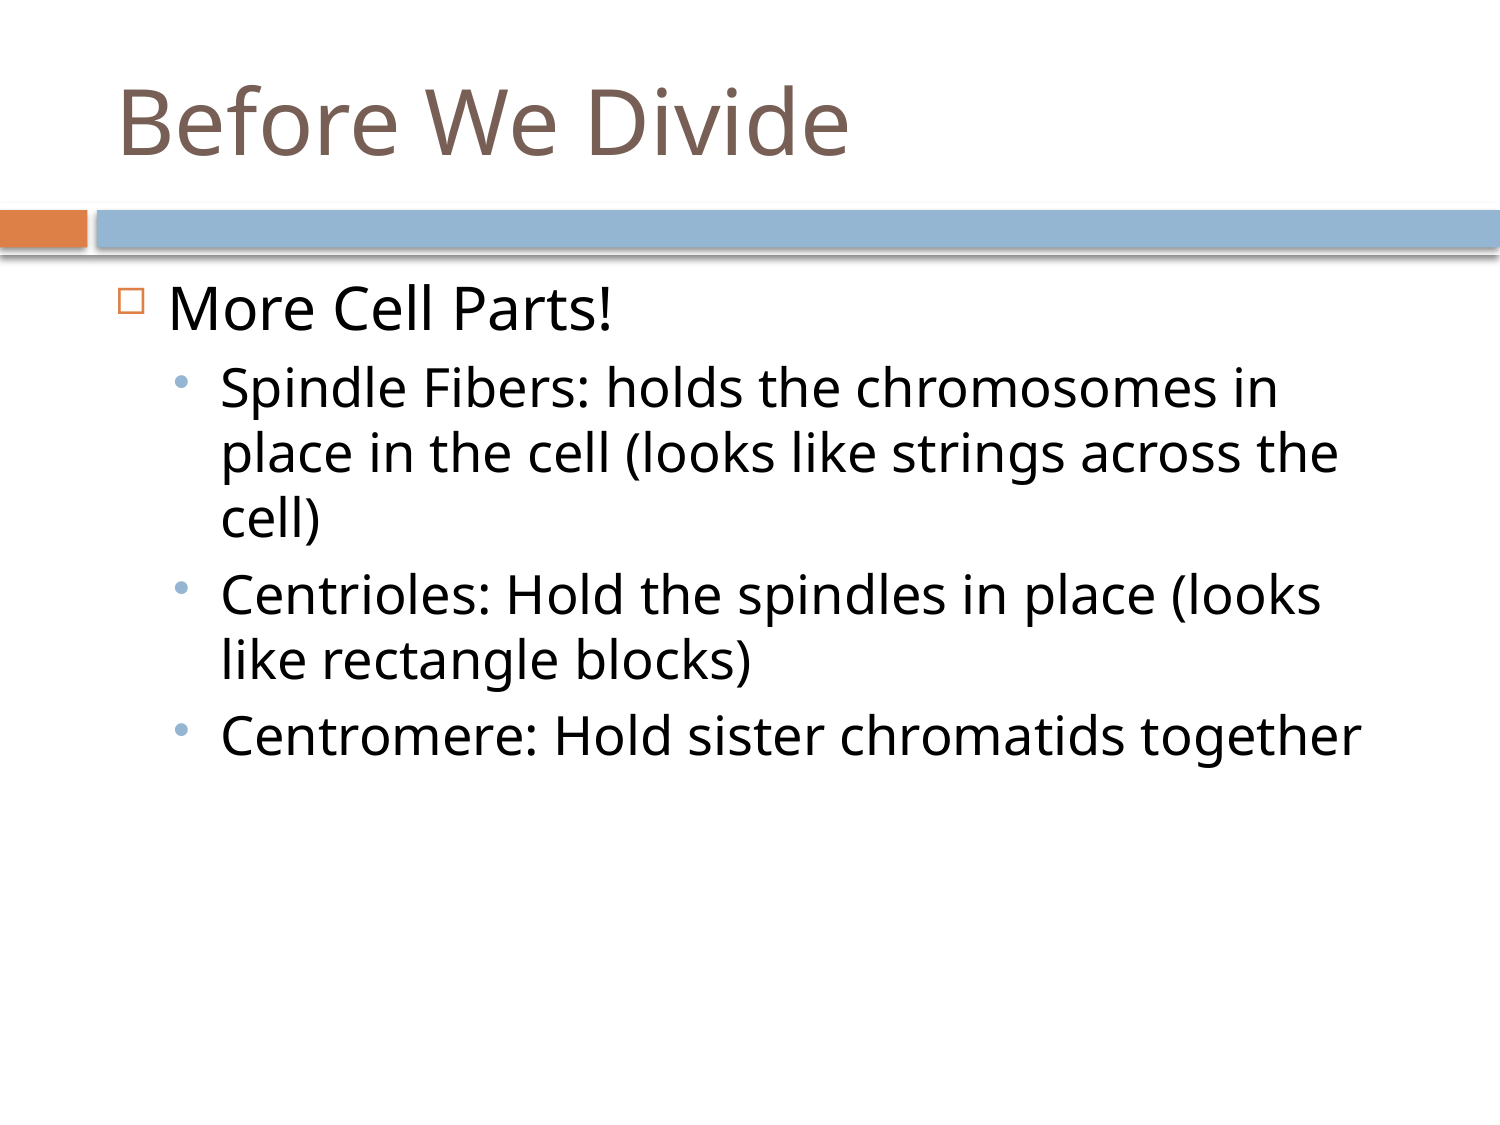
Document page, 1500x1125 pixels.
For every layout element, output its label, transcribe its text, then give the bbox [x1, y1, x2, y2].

title Before We Divide [100, 37, 1438, 200]
list More Cell Parts! Spindle Fibers: holds the chromosomes in place in the cell (looks like strings across the cell) Centrioles: Hold the spindles in place (looks like rectangle blocks) Centromere: Hold sister chromatids together [100, 262, 1438, 1000]
